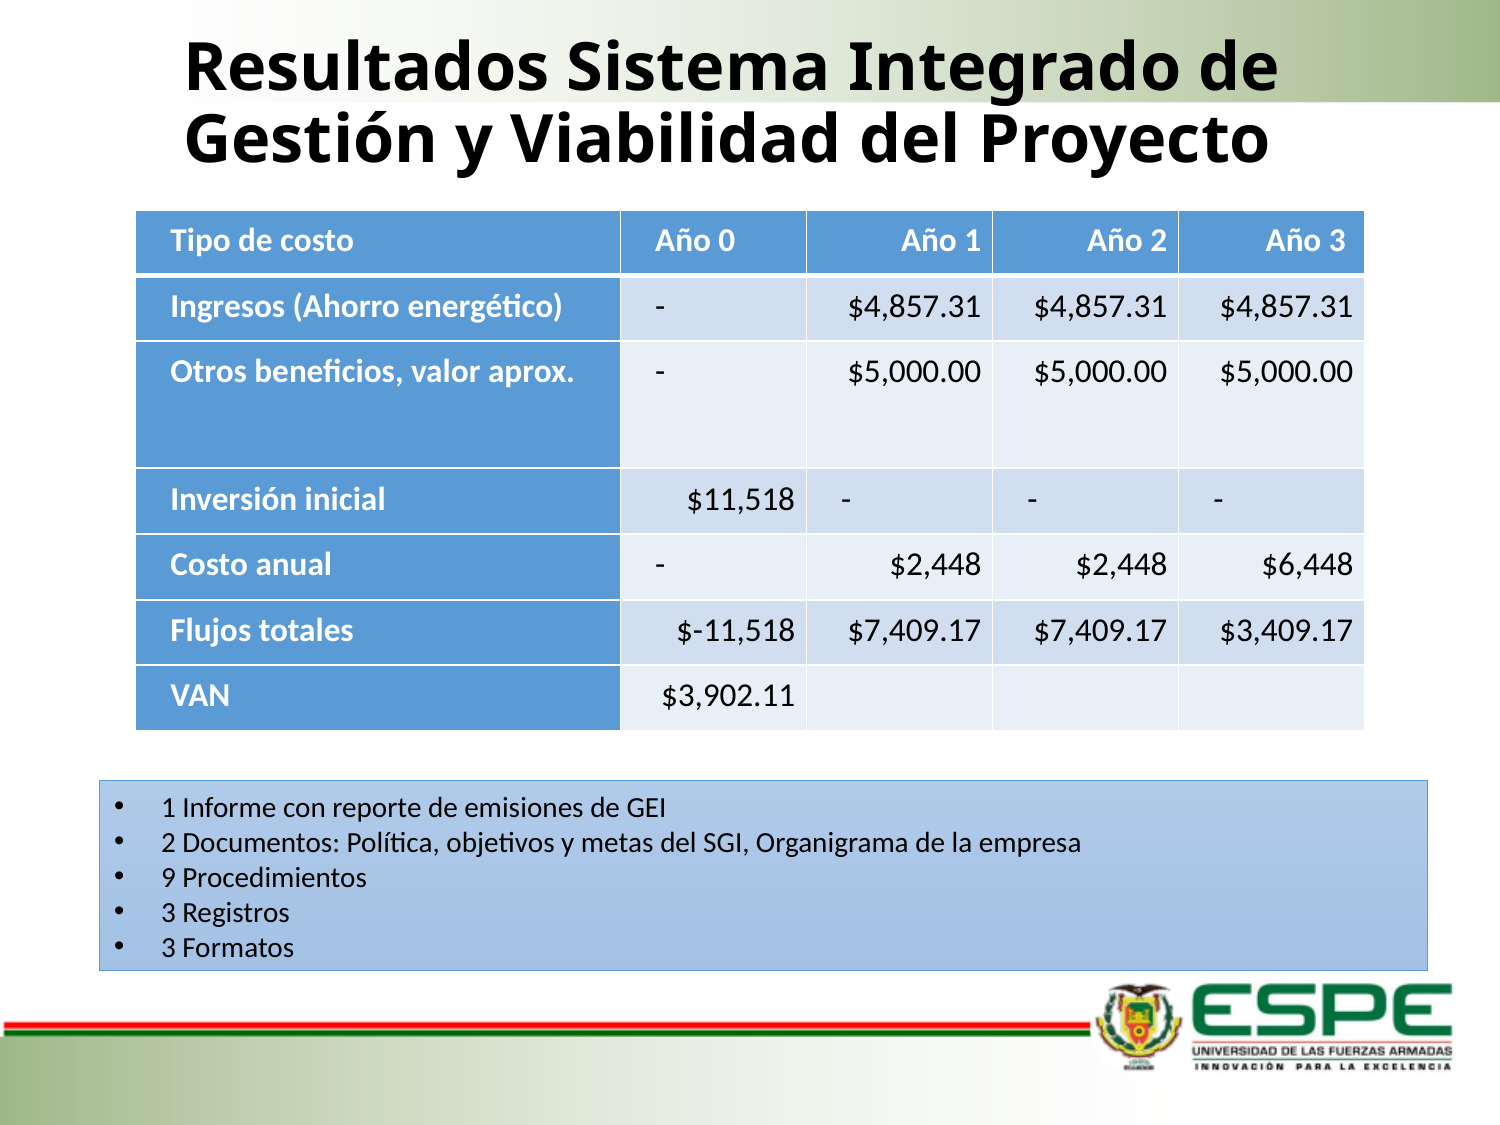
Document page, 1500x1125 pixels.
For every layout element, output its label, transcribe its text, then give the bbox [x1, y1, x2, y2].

table_cell $7,409.17 [993, 601, 1178, 664]
table_cell Costo anual [136, 535, 620, 599]
table_cell - [807, 469, 992, 533]
table_cell - [1179, 469, 1364, 533]
table_header Año 0 [621, 211, 806, 273]
table_cell [807, 666, 992, 730]
table_cell $7,409.17 [807, 601, 992, 664]
table_cell $4,857.31 [807, 278, 992, 340]
table_cell $6,448 [1179, 535, 1364, 599]
table_header Año 2 [993, 211, 1178, 273]
table_cell $5,000.00 [993, 342, 1178, 467]
table_cell Flujos totales [136, 601, 620, 664]
table_cell $4,857.31 [1179, 278, 1364, 340]
text_box 1 Informe con reporte de emisiones de GEI 2 Documentos: Política, objetivos y metas del SGI, Organigrama de la empresa 9 Procedimientos 3 Registros 3 Formatos [99, 780, 1428, 971]
table_header Año 3 [1179, 211, 1364, 273]
table_cell $11,518 [621, 469, 806, 533]
table_cell $5,000.00 [807, 342, 992, 467]
table_cell [1179, 666, 1364, 730]
table_cell - [993, 469, 1178, 533]
table_cell $3,409.17 [1179, 601, 1364, 664]
table_cell $-11,518 [621, 601, 806, 664]
table_cell - [621, 535, 806, 599]
table_cell $5,000.00 [1179, 342, 1364, 467]
table_cell $2,448 [993, 535, 1178, 599]
table_header Tipo de costo [136, 211, 620, 273]
table_cell - [621, 342, 806, 467]
table_cell $2,448 [807, 535, 992, 599]
table_cell $4,857.31 [993, 278, 1178, 340]
table_cell VAN [136, 666, 620, 730]
table_cell Inversión inicial [136, 469, 620, 533]
table_cell Ingresos (Ahorro energético) [136, 278, 620, 340]
table_cell $3,902.11 [621, 666, 806, 730]
table_cell Otros beneficios, valor aprox. [136, 342, 620, 467]
title Resultados Sistema Integrado de Gestión y Viabilidad del Proyecto [168, 85, 1500, 206]
table_header Año 1 [807, 211, 992, 273]
table_cell [993, 666, 1178, 730]
table_cell - [621, 278, 806, 340]
